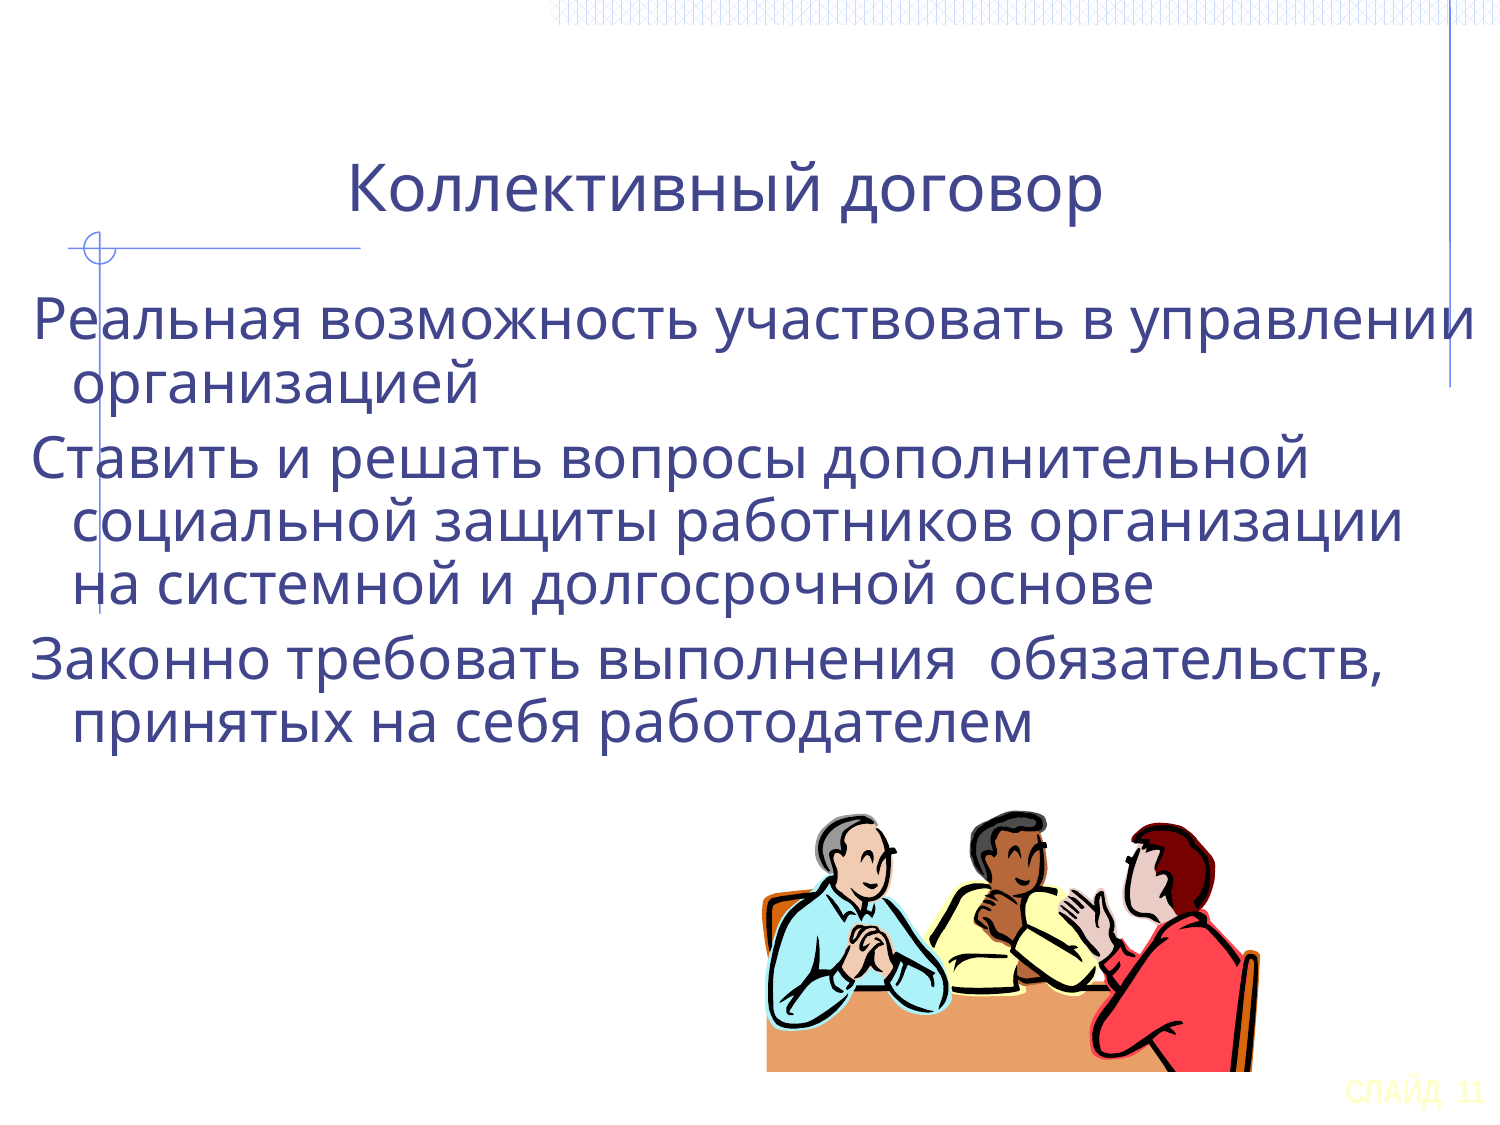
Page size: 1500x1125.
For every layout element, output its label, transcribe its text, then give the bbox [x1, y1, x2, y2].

title Коллективный договор [123, 137, 1329, 232]
picture [761, 810, 1262, 1073]
list Реальная возможность участвовать в управлении организацией Ставить и решать вопросы дополнительной социальной защиты работников организации на системной и долгосрочной основе Законно требовать выполнения обязательств, принятых на себя работодателем [0, 274, 1500, 799]
text_box СЛАЙД 11 [1330, 1062, 1500, 1118]
